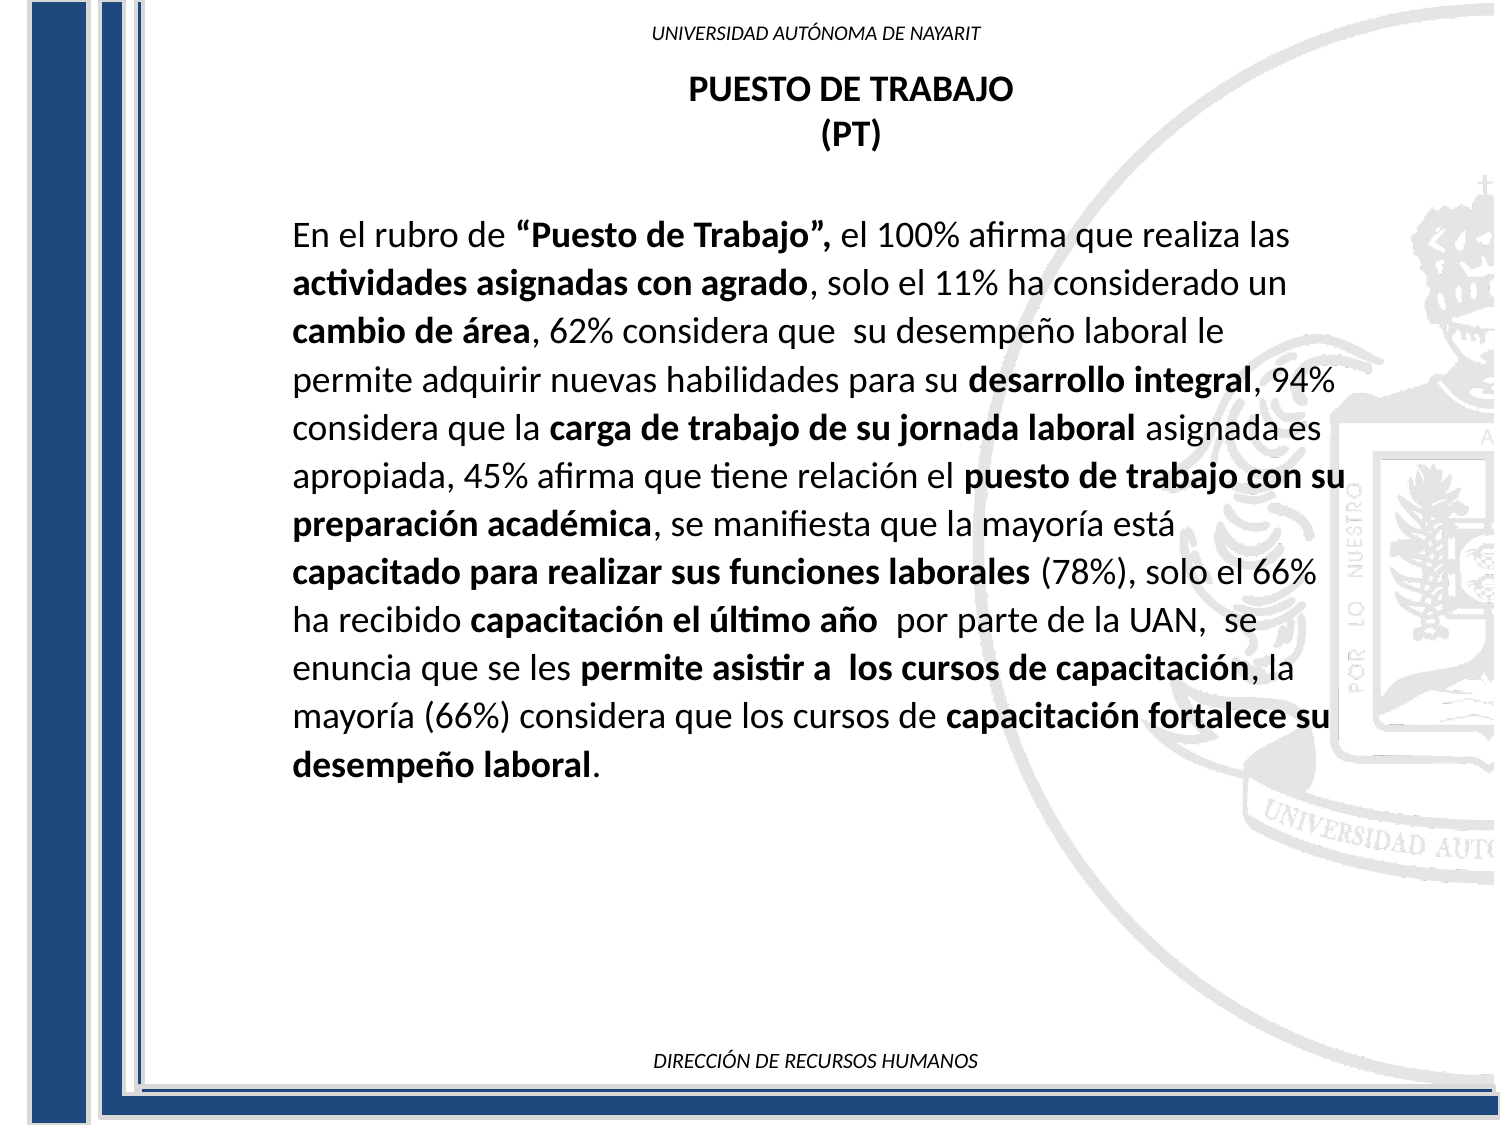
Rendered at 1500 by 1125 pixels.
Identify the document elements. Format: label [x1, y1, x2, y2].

text_box [29, 0, 1500, 1125]
